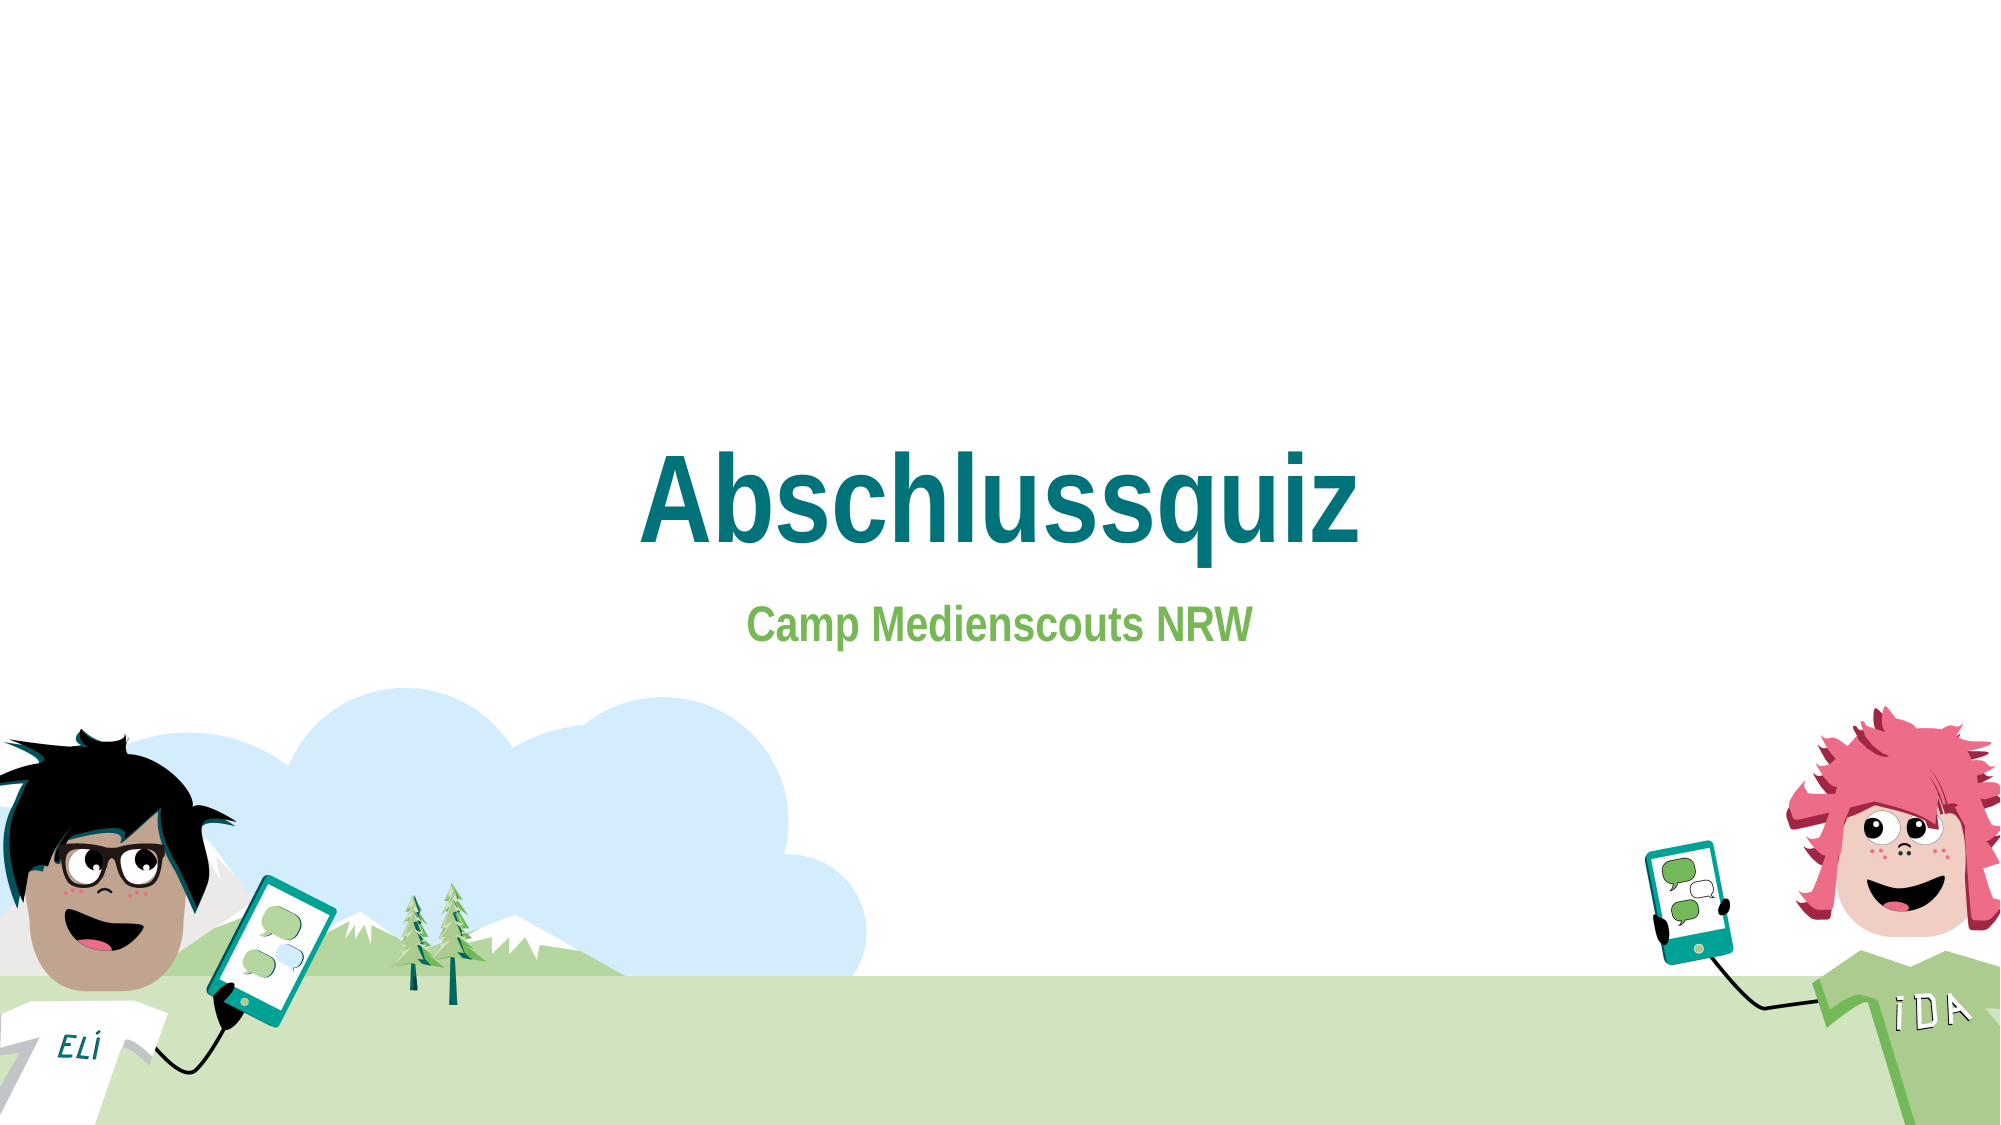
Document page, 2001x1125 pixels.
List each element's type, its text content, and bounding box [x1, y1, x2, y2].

title Abschlussquiz [249, 414, 1750, 578]
picture [0, 0, 2001, 1125]
subtitle Camp Medienscouts NRW [249, 590, 1750, 863]
